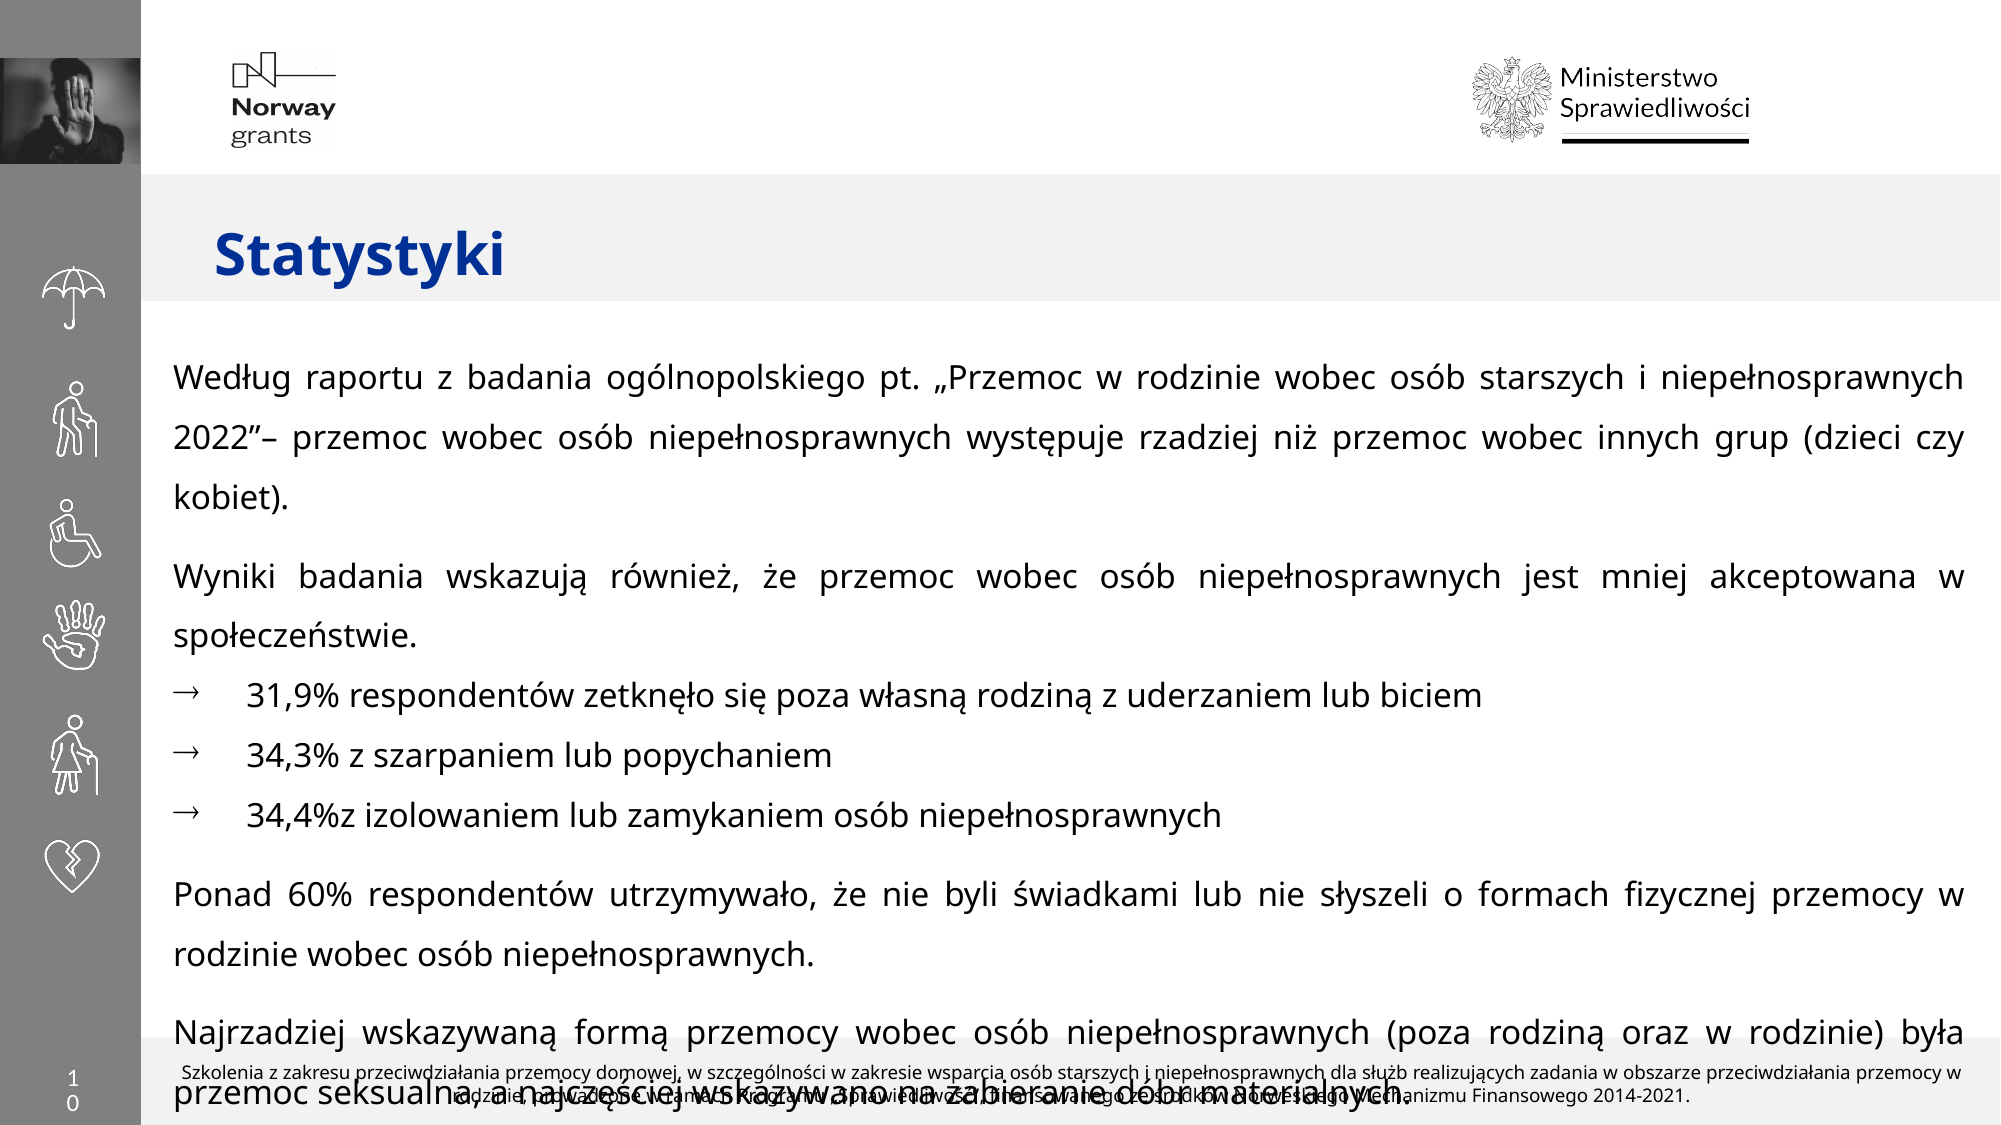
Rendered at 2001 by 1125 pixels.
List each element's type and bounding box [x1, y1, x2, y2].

picture [1452, 36, 1769, 163]
text_box [0, 0, 2000, 1125]
